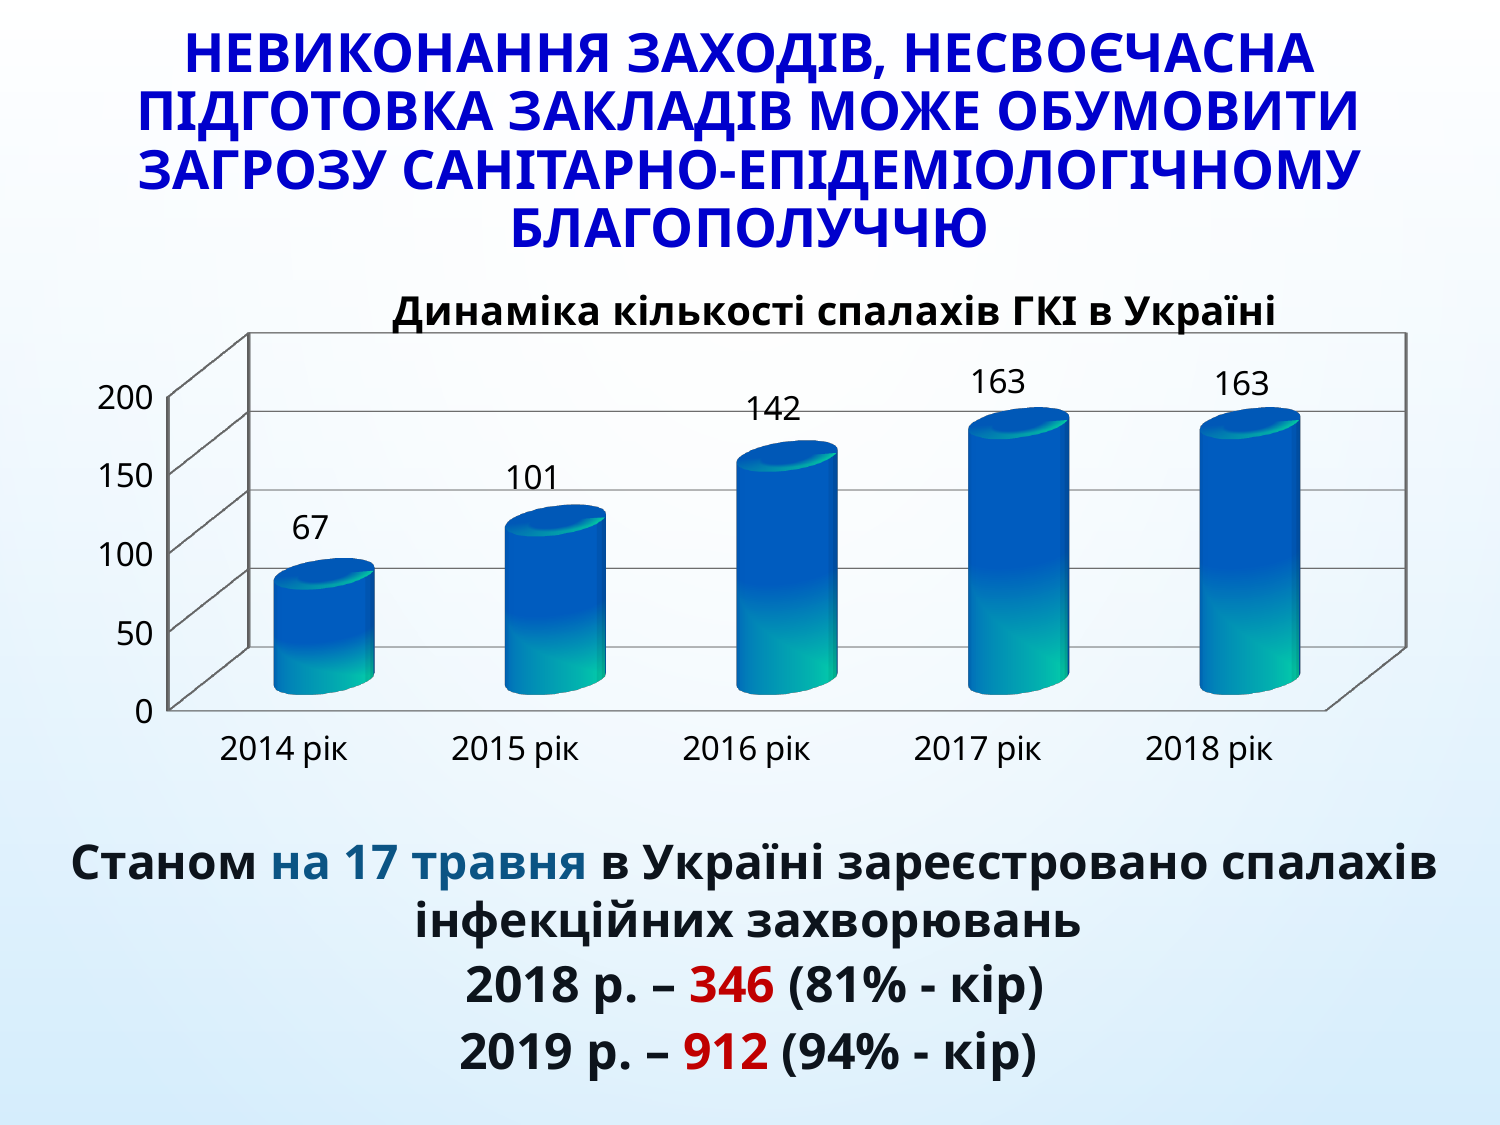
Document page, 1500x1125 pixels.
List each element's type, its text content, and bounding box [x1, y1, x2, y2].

text_box Станом на 17 травня в Україні зареєстровано спалахів інфекційних захворювань 2018 р. – 346 (81% - кір) 2019 р. – 912 (94% - кір) [23, 824, 1477, 1104]
picture [0, 231, 1500, 1125]
picture [0, 0, 1500, 54]
chart [34, 269, 1466, 786]
title НЕВИКОНАННЯ ЗАХОДІВ, НЕСВОЄЧАСНА ПІДГОТОВКА ЗАКЛАДІВ МОЖЕ ОБУМОВИТИ ЗАГРОЗУ САНІТАРНО-ЕПІДЕМІОЛОГІЧНОМУ БЛАГОПОЛУЧЧЮ [0, 54, 1500, 231]
